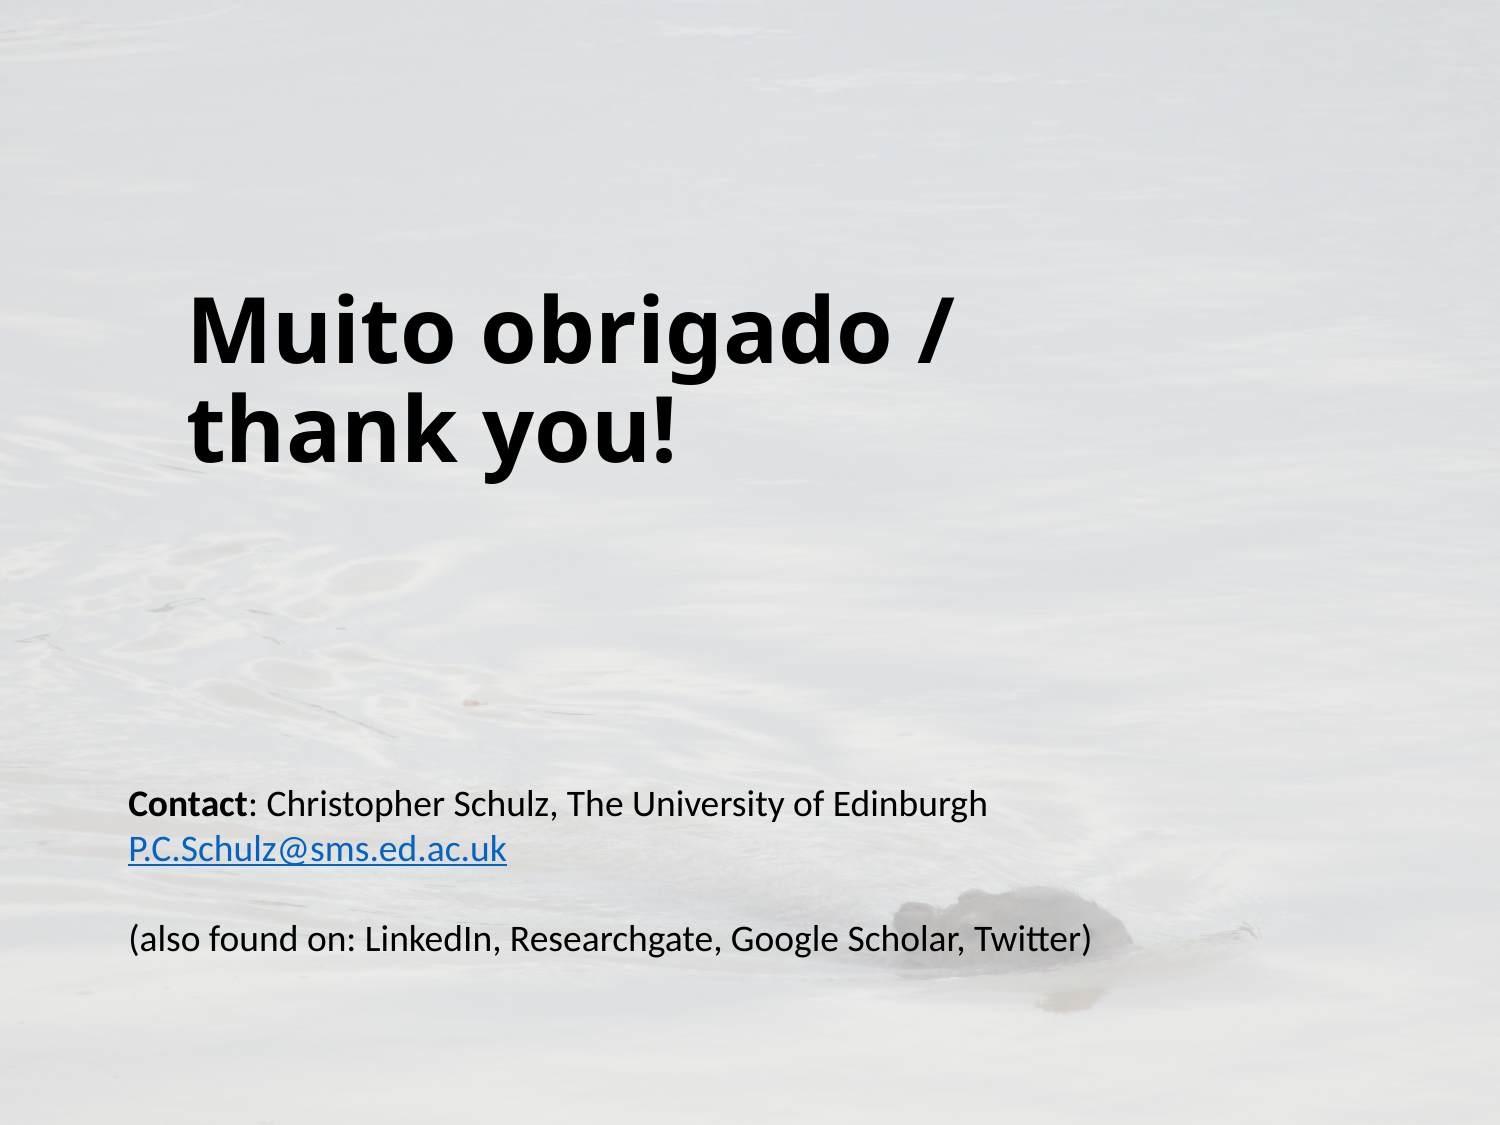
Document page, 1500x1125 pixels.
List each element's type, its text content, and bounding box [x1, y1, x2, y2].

text_box Contact: Christopher Schulz, The University of Edinburgh P.C.Schulz@sms.ed.ac.uk (also found on: LinkedIn, Researchgate, Google Scholar, Twitter) [113, 771, 1300, 966]
title Muito obrigado / thank you! [171, 172, 1466, 594]
